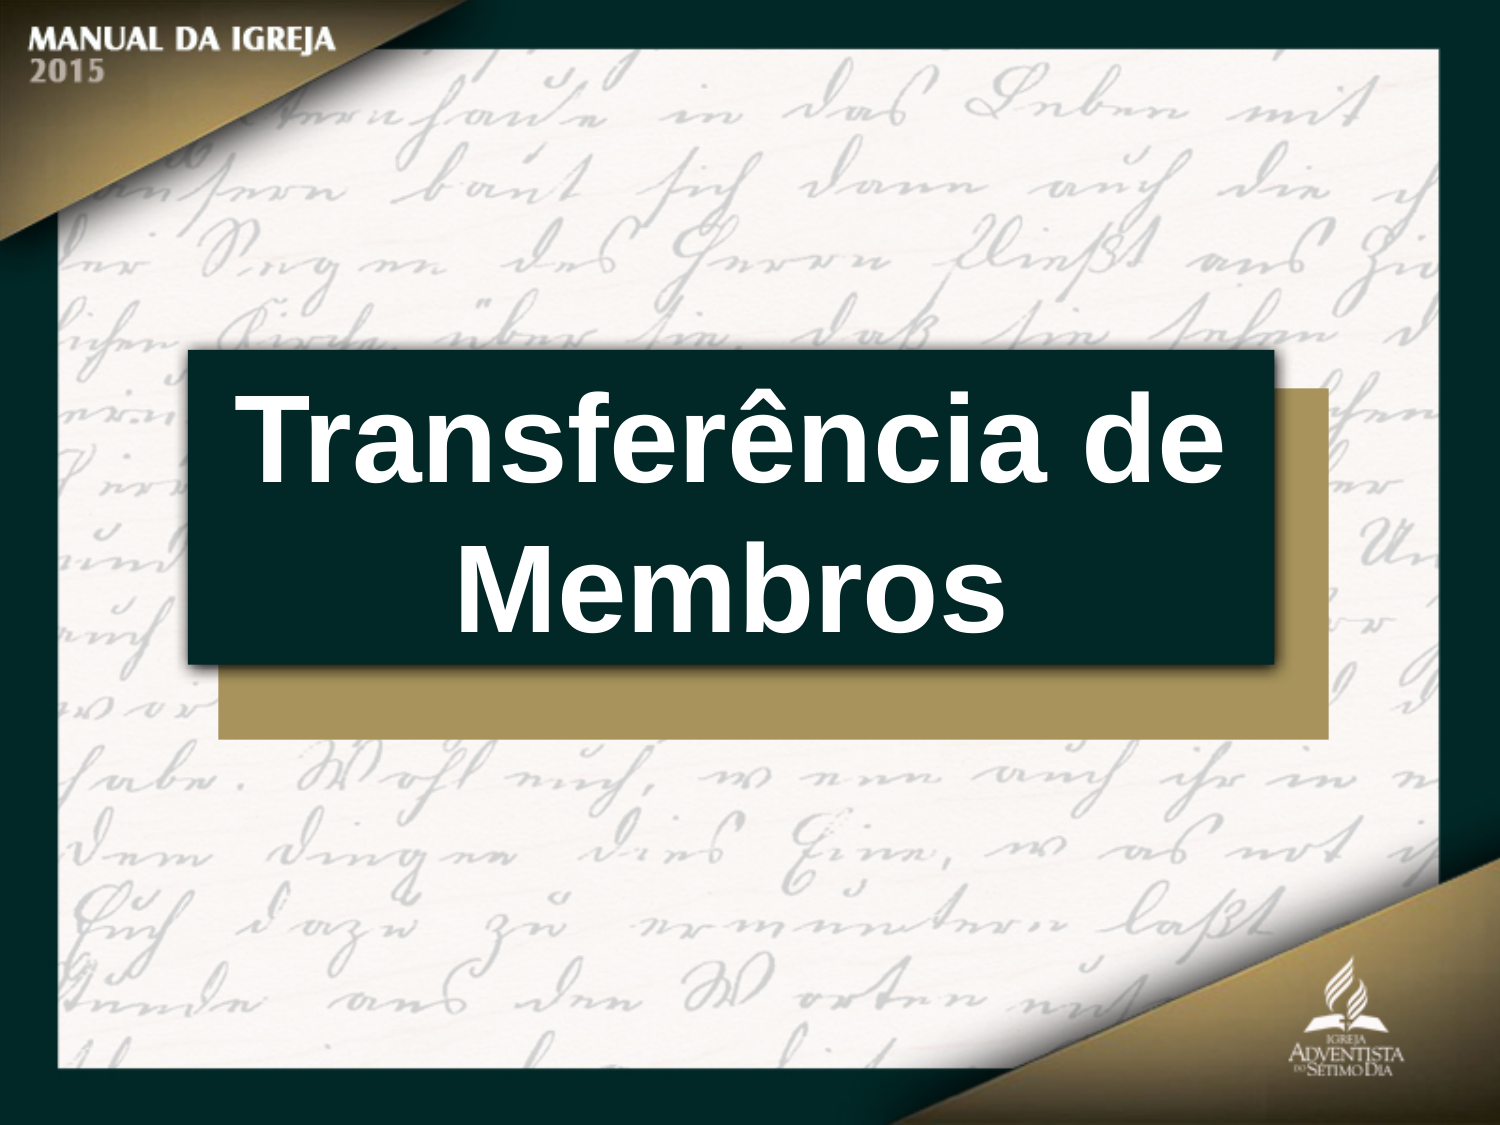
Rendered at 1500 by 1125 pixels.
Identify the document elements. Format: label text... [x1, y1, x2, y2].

picture [0, 0, 1500, 1125]
text_box [216, 386, 1331, 742]
text_box Transferência de Membros [187, 349, 1275, 665]
